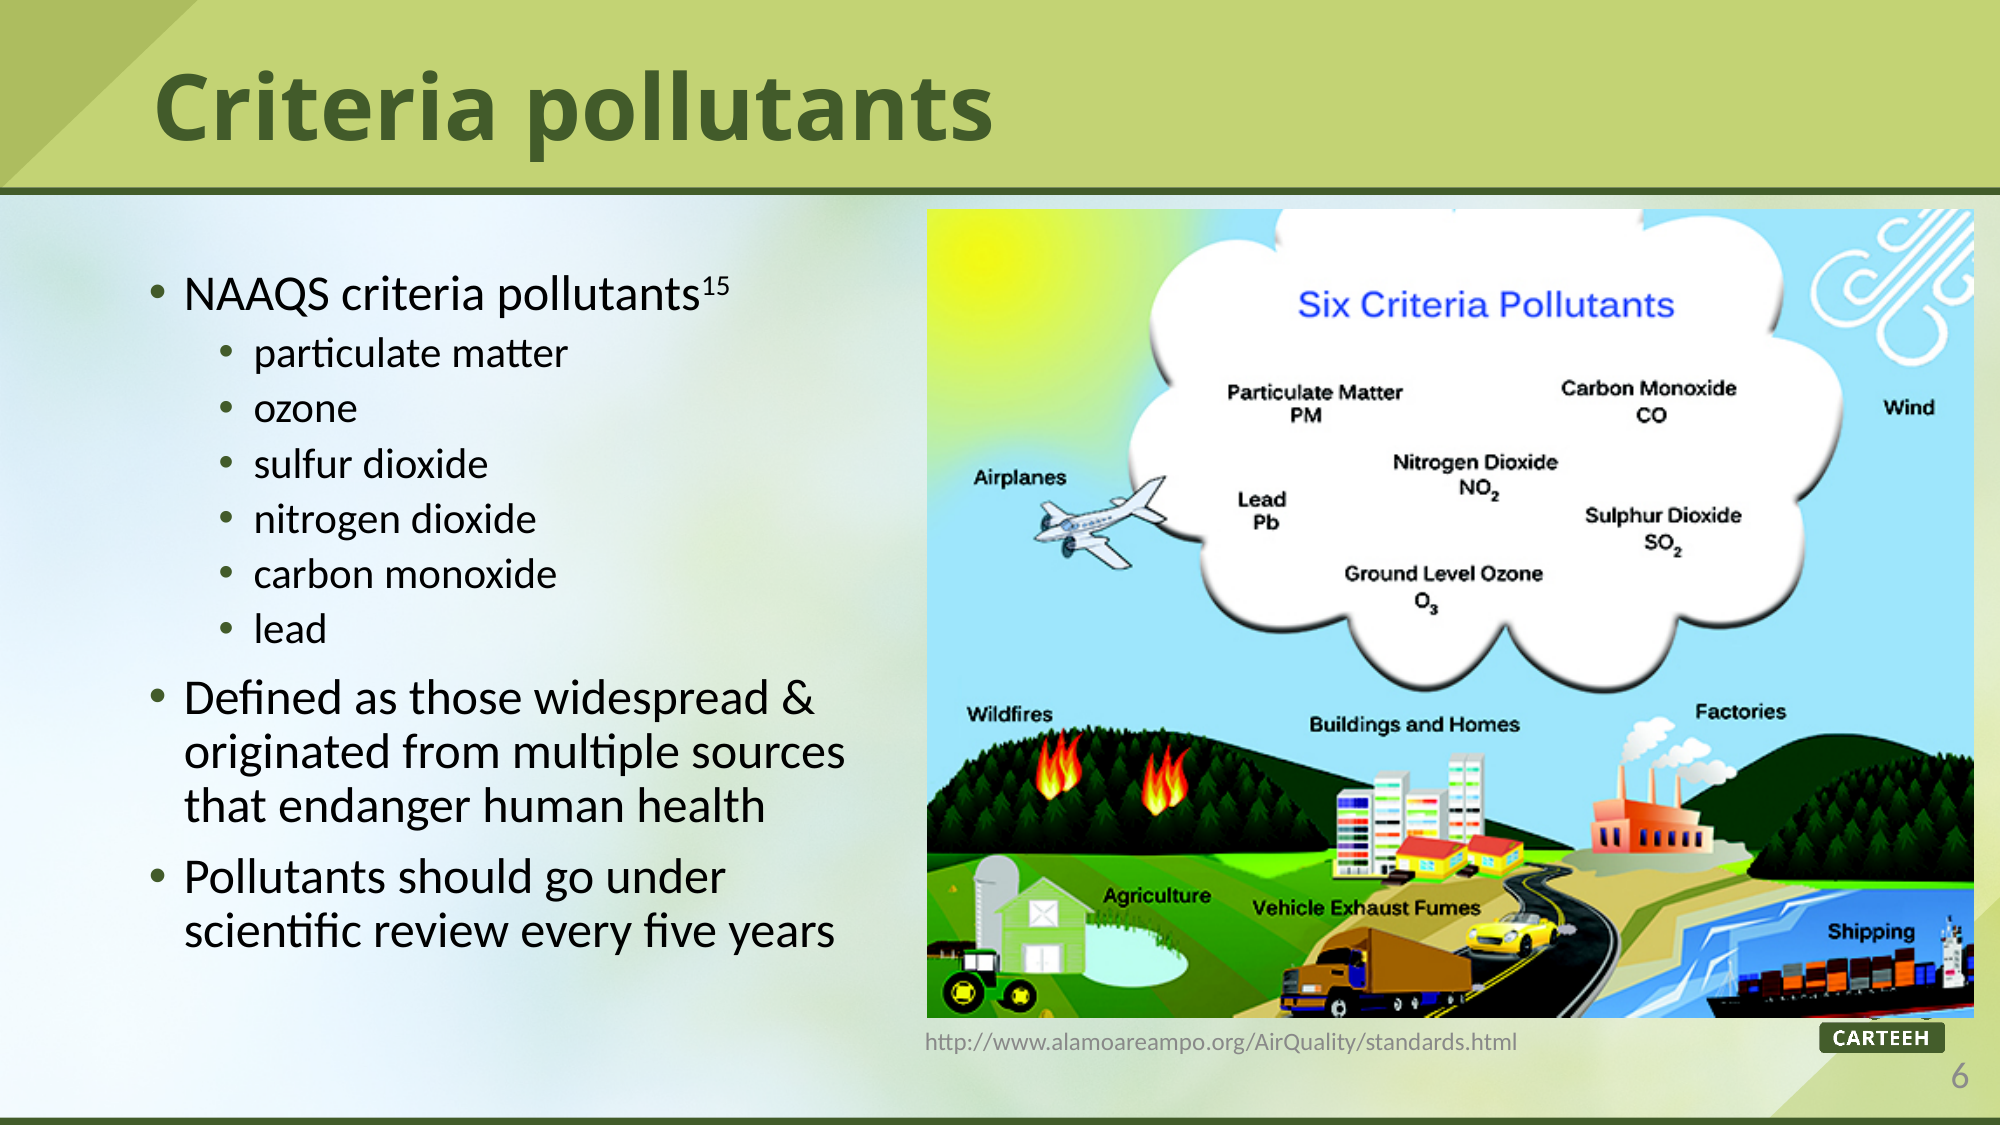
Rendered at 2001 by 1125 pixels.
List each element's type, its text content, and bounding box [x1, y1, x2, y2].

list NAAQS criteria pollutants15 particulate matter ozone sulfur dioxide nitrogen dioxide carbon monoxide lead Defined as those widespread & originated from multiple sources that endanger human health Pollutants should go under scientific review every five years [133, 260, 875, 1043]
picture [927, 209, 1974, 1053]
title Criteria pollutants [137, 34, 1863, 188]
text_box http://www.alamoareampo.org/AirQuality/standards.html [909, 1017, 1910, 1063]
